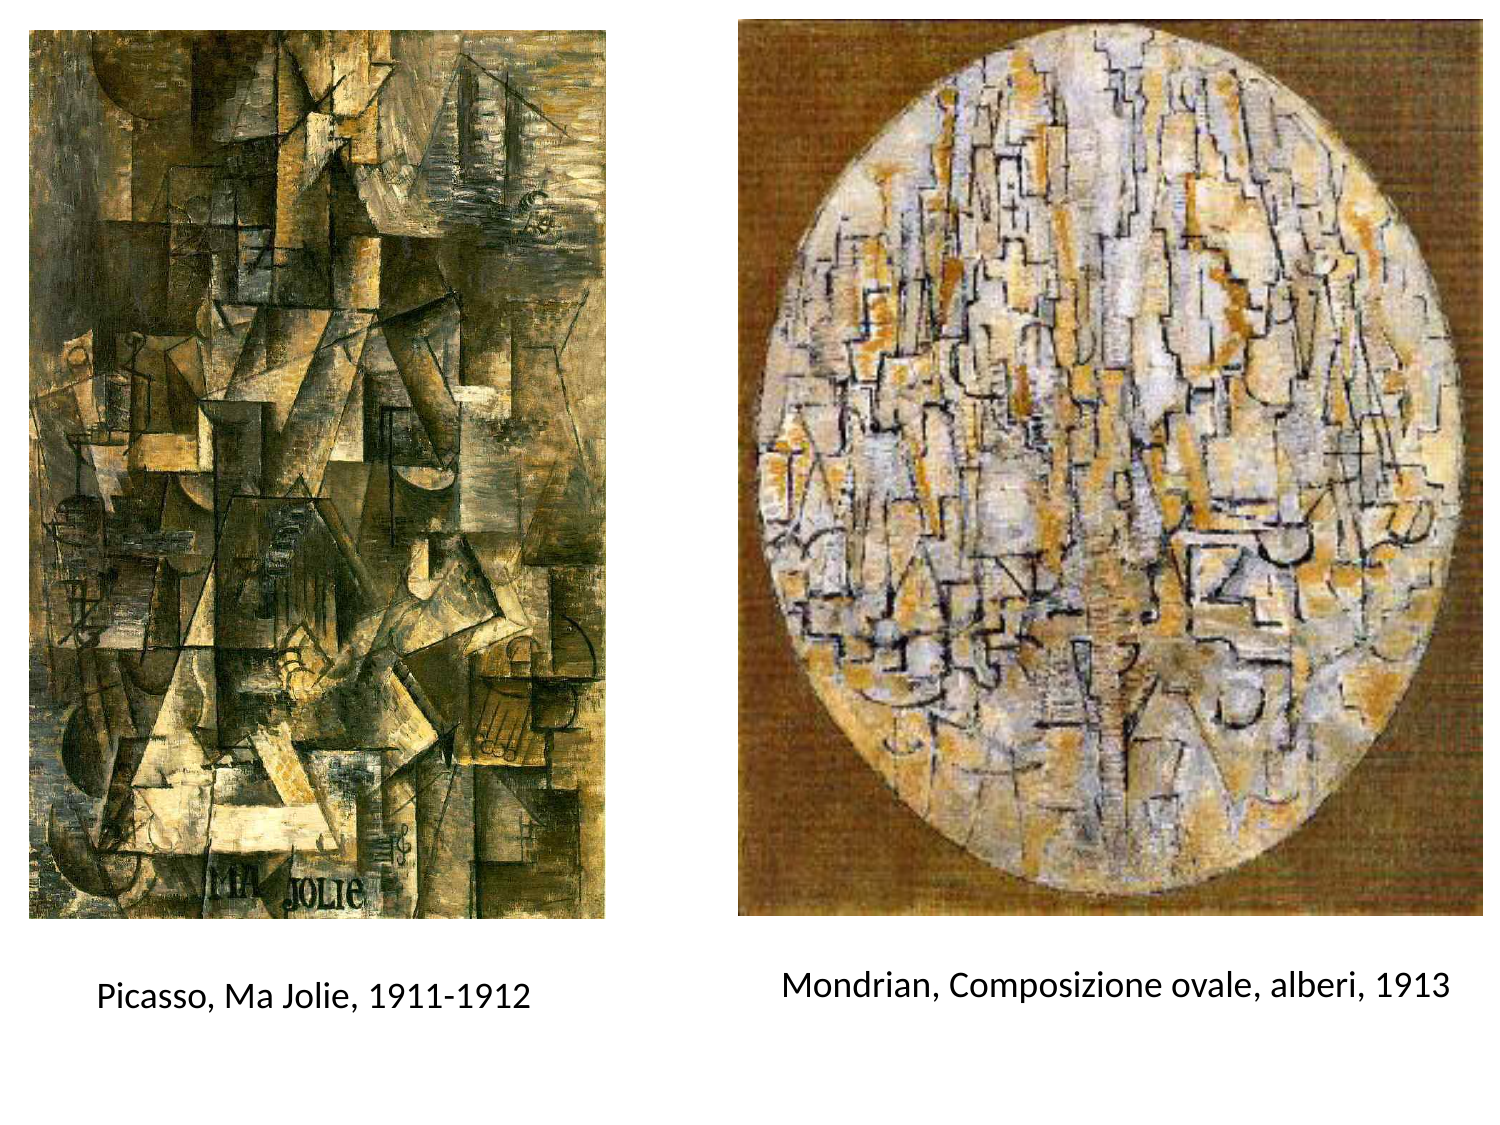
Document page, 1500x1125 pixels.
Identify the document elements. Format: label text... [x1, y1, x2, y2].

text_box Picasso, Ma Jolie, 1911-1912 [81, 964, 547, 1024]
picture [29, 30, 606, 919]
text_box Mondrian, Composizione ovale, alberi, 1913 [766, 952, 1466, 1012]
picture [737, 18, 1483, 916]
